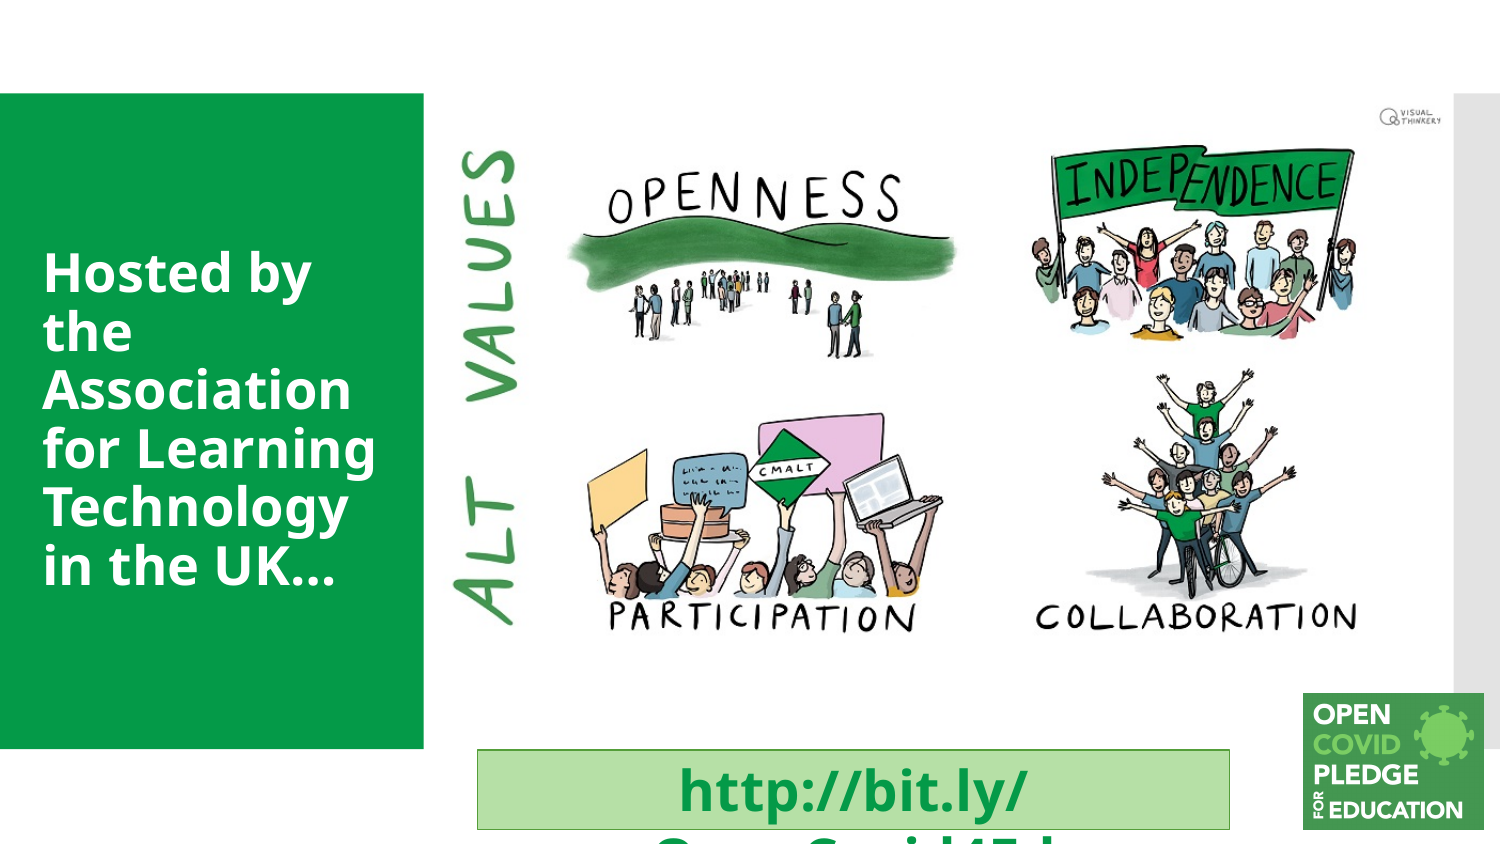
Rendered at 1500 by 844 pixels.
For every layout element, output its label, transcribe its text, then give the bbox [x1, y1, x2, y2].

picture [1303, 692, 1485, 830]
text_box http://bit.ly/OpenCovid4Ed [477, 749, 1230, 830]
title Hosted by the Association for Learning Technology in the UK… [31, 138, 394, 705]
picture [426, 97, 1452, 675]
